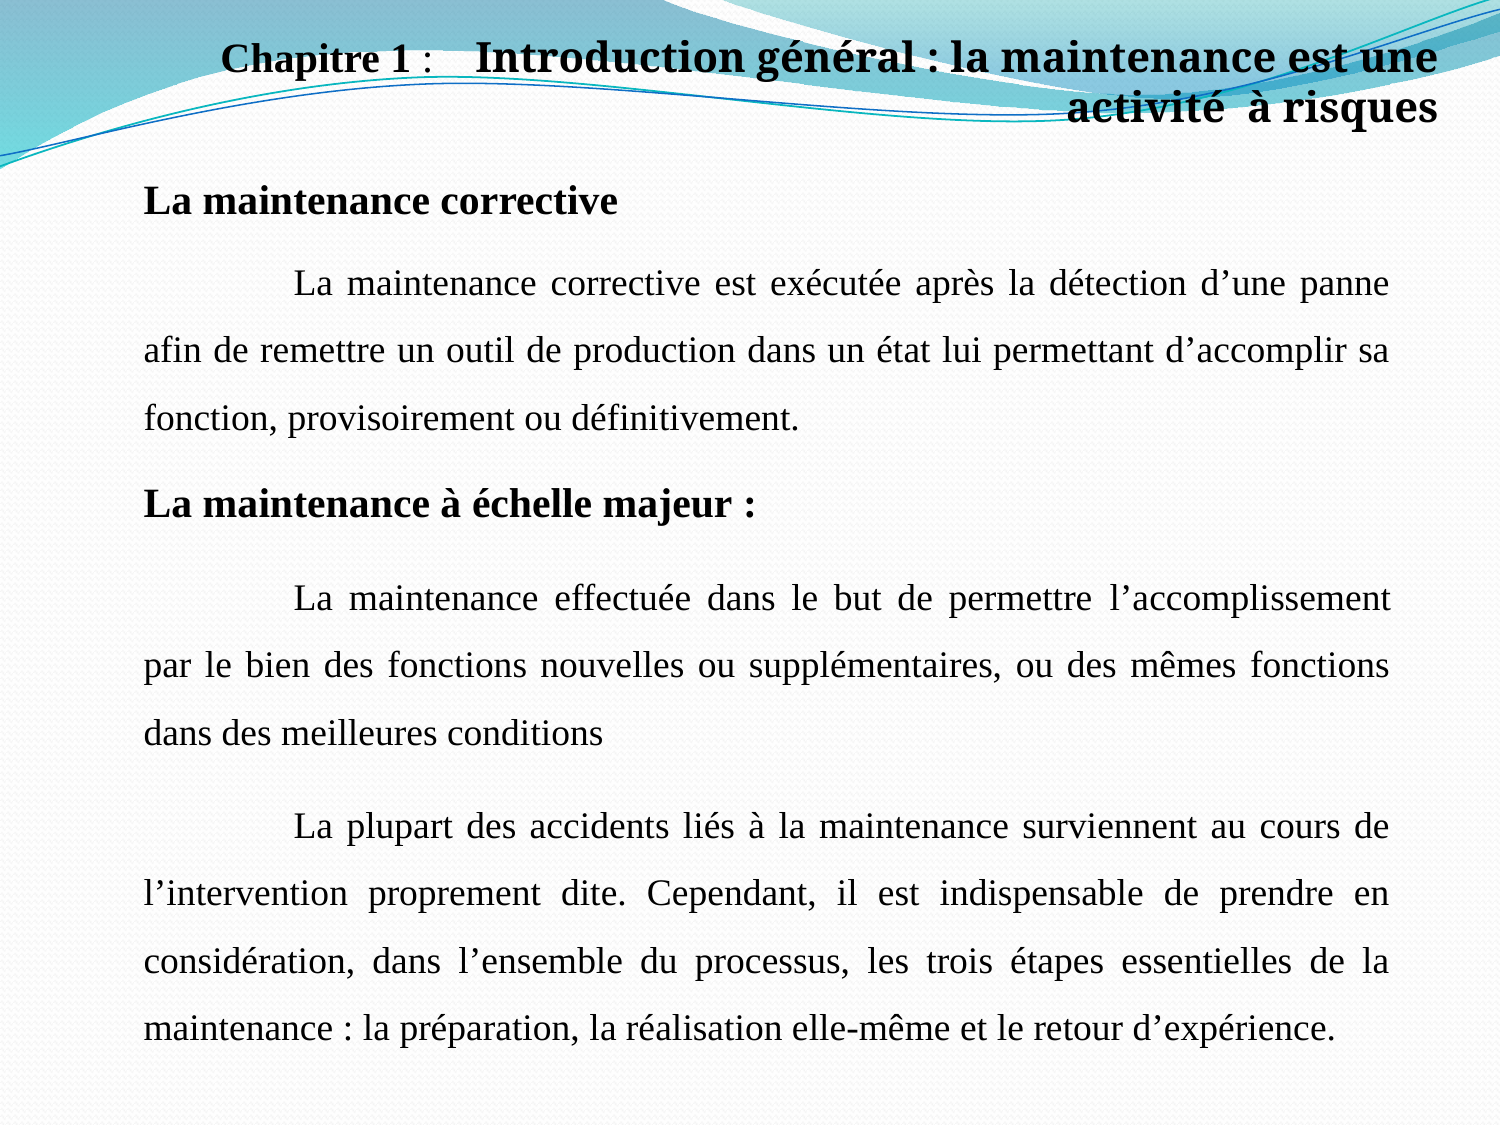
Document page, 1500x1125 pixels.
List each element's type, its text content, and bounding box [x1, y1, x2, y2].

text_box La maintenance corrective La maintenance corrective est exécutée après la détection d’une panne afin de remettre un outil de production dans un état lui permettant d’accomplir sa fonction, provisoirement ou définitivement. La maintenance à échelle majeur : La maintenance effectuée dans le but de permettre l’accomplissement par le bien des fonctions nouvelles ou supplémentaires, ou des mêmes fonctions dans des meilleures conditions La plupart des accidents liés à la maintenance surviennent au cours de l’intervention proprement dite. Cependant, il est indispensable de prendre en considération, dans l’ensemble du processus, les trois étapes essentielles de la maintenance : la préparation, la réalisation elle-même et le retour d’expérience. [128, 140, 1407, 1056]
text_box Chapitre 1 : Introduction général : la maintenance est une activité à risques [46, 23, 1454, 139]
